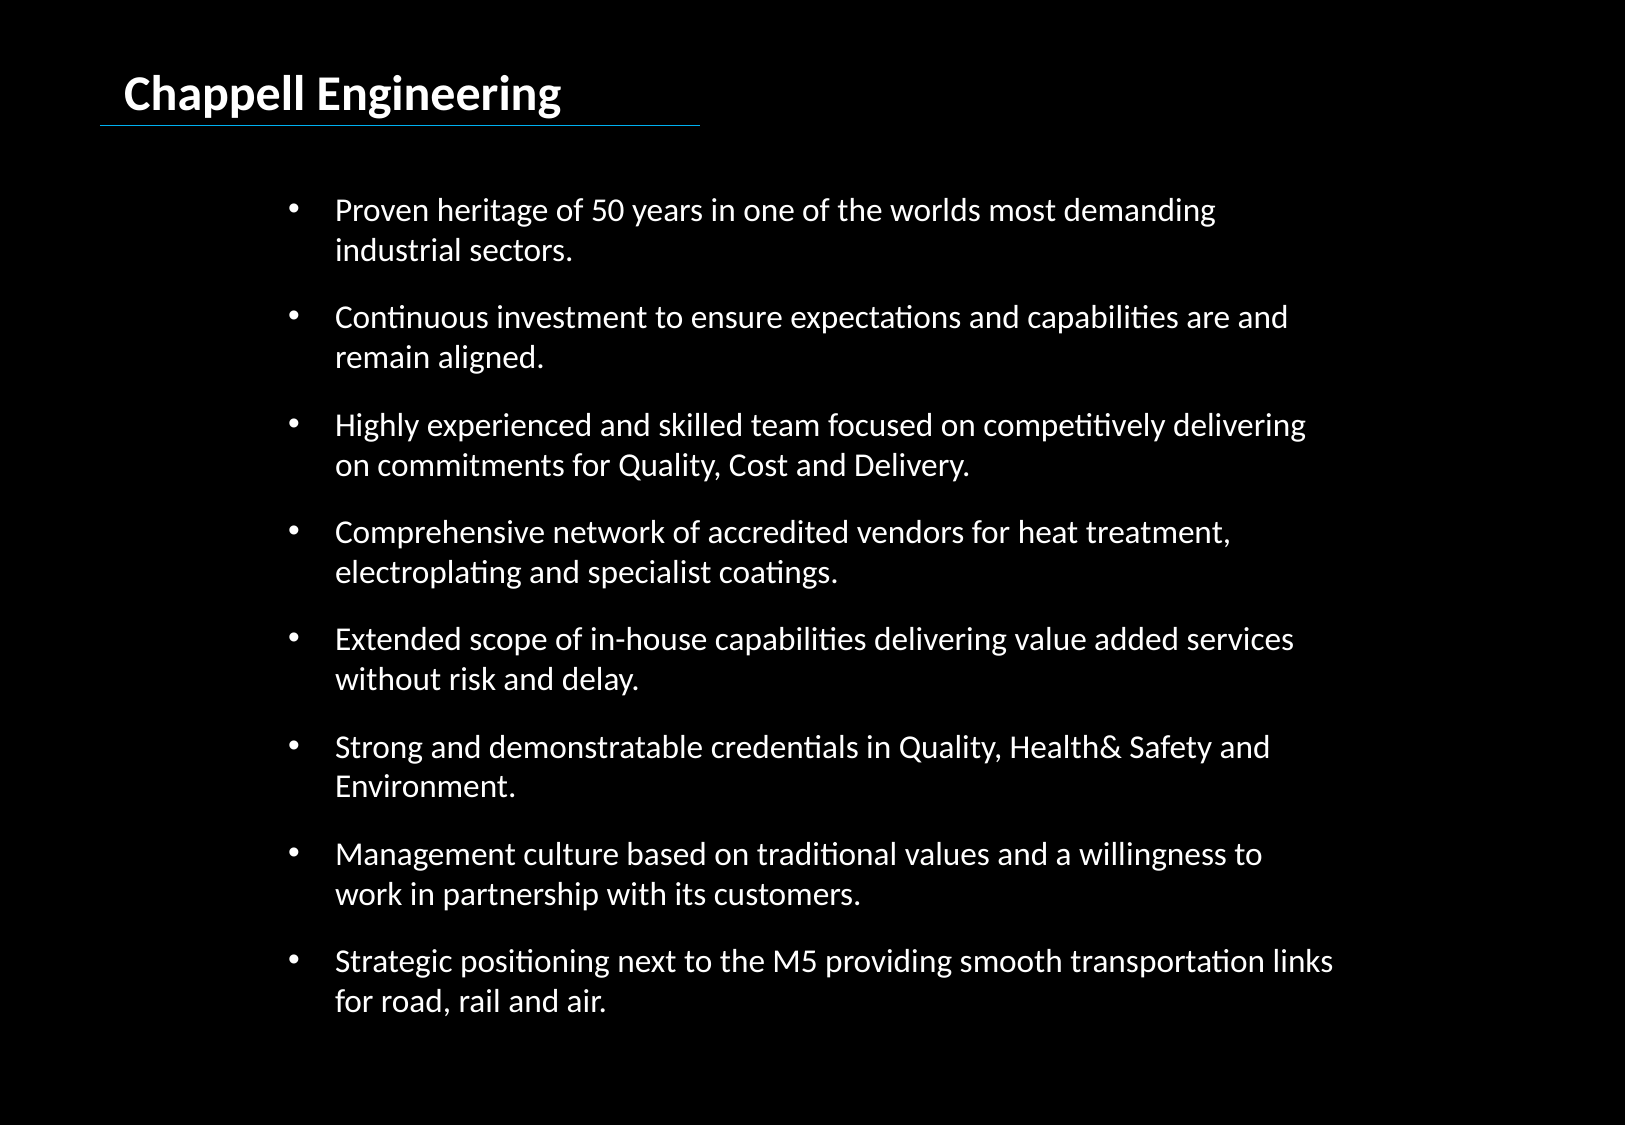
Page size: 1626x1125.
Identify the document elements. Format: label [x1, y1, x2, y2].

text_box [99, 53, 1352, 1125]
